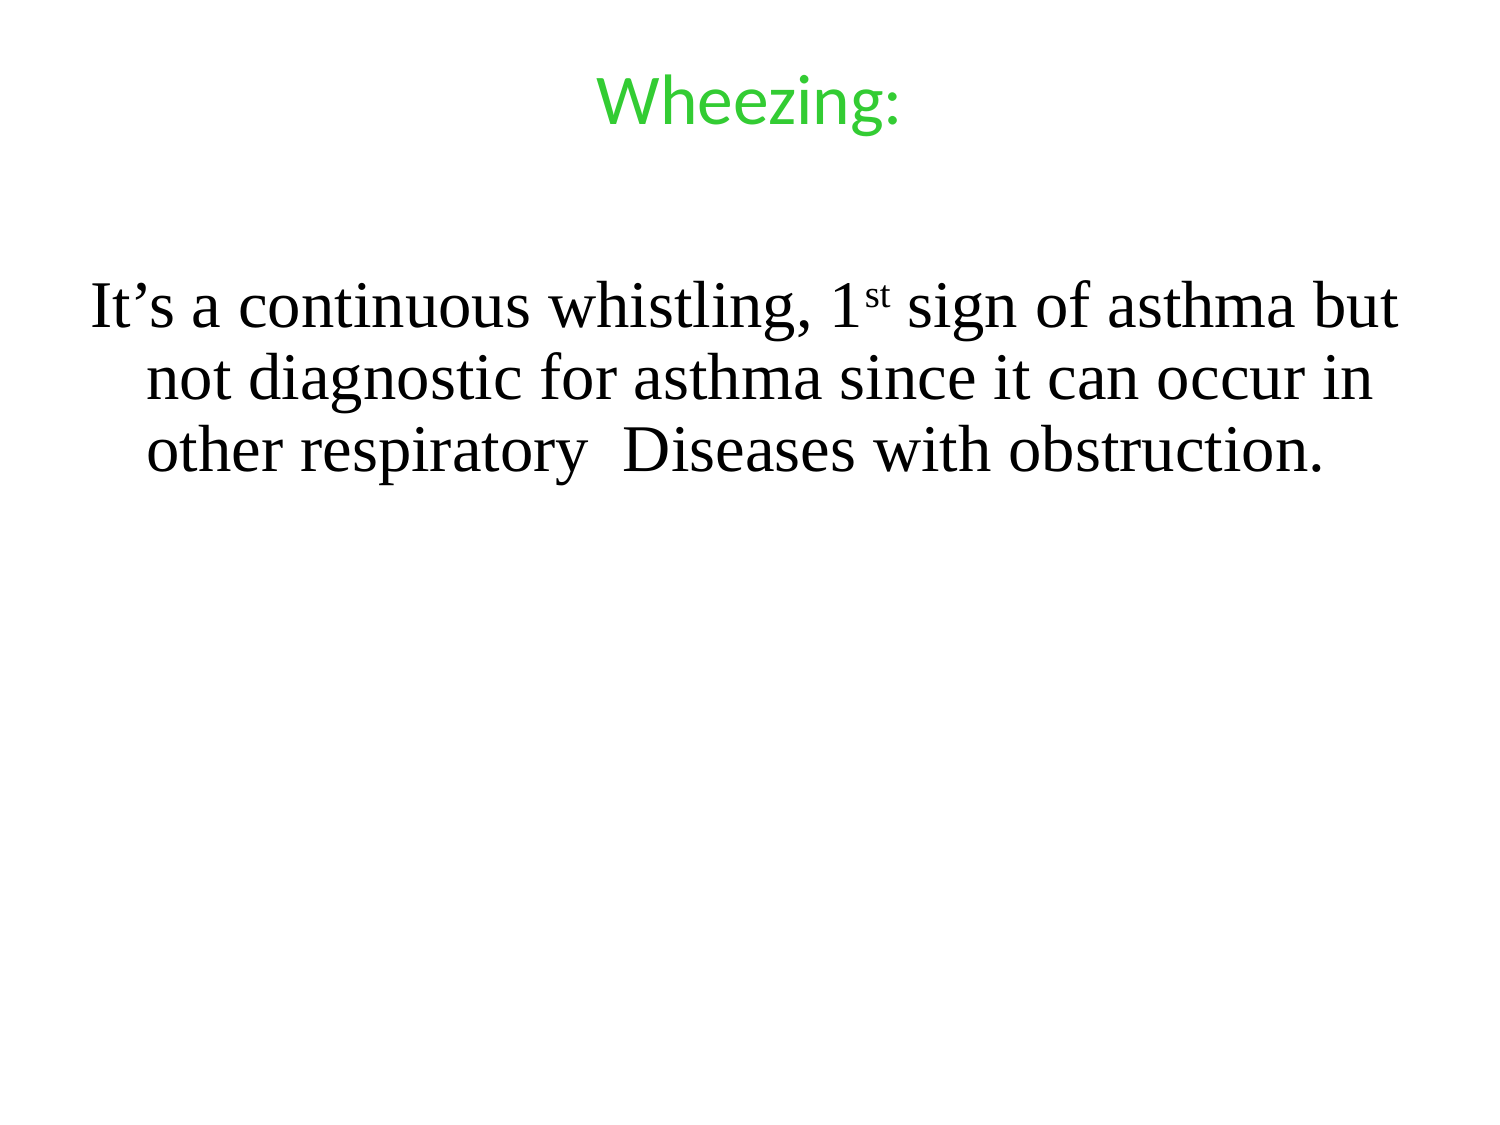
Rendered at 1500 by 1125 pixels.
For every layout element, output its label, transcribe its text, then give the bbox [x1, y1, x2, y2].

title Wheezing: [75, 45, 1425, 233]
list It’s a continuous whistling, 1st sign of asthma but not diagnostic for asthma since it can occur in other respiratory Diseases with obstruction. [75, 262, 1425, 1005]
